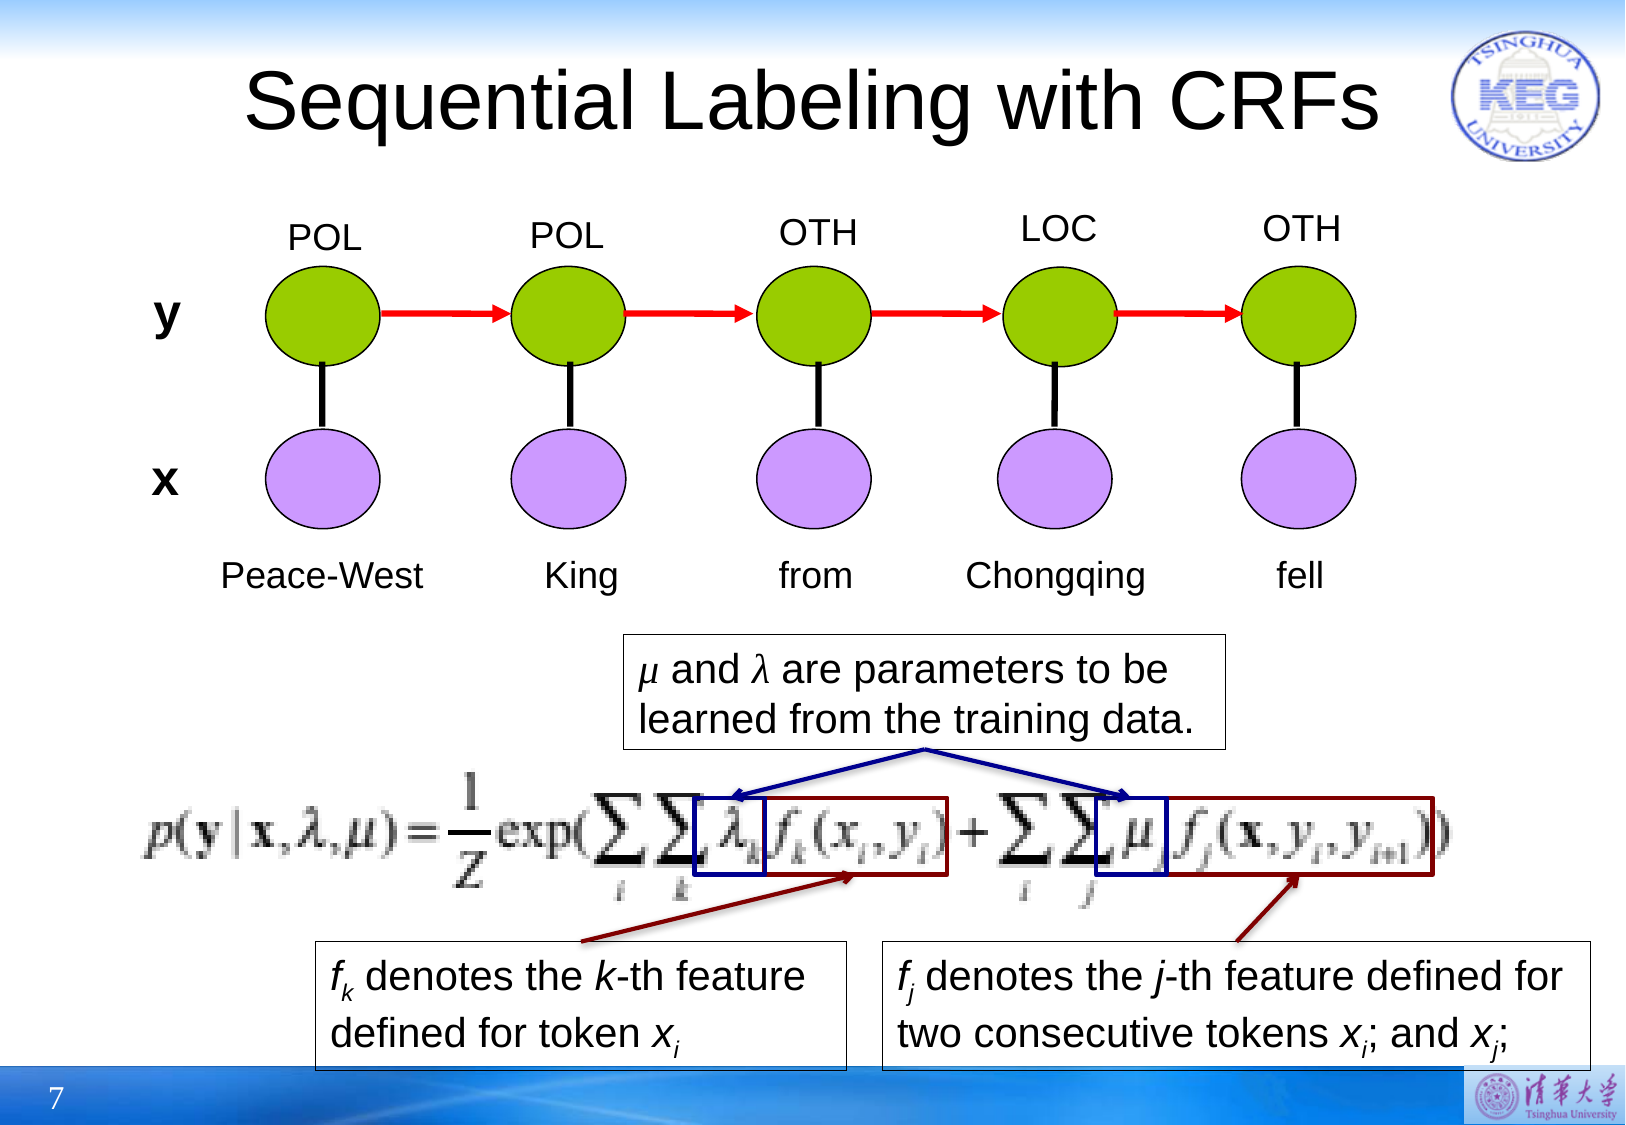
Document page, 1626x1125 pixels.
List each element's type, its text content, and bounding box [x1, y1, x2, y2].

text_box OTH [764, 200, 874, 261]
text_box [1113, 307, 1244, 320]
text_box [265, 266, 380, 366]
text_box [1241, 429, 1356, 529]
text_box fell [1261, 543, 1340, 604]
text_box [871, 307, 1002, 320]
text_box [1003, 267, 1118, 367]
picture [1450, 30, 1604, 163]
text_box [623, 307, 754, 320]
text_box King [529, 543, 634, 604]
text_box POL [272, 205, 378, 266]
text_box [1236, 874, 1300, 942]
text_box y [138, 272, 196, 347]
text_box x [136, 437, 195, 513]
text_box fj denotes the j-th feature defined for two consecutive tokens xi; and xj; [882, 941, 1591, 1071]
text_box [756, 429, 872, 529]
text_box μ and λ are parameters to be learned from the training data. [623, 634, 1226, 746]
title Sequential Labeling with CRFs [44, 30, 1581, 162]
text_box Peace-West [205, 543, 454, 604]
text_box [580, 874, 856, 942]
text_box POL [514, 203, 620, 263]
text_box from [763, 543, 869, 604]
text_box fk denotes the k-th feature defined for token xi [315, 941, 847, 1071]
picture [0, 1065, 1626, 1125]
text_box [381, 307, 512, 320]
text_box [1241, 266, 1356, 366]
text_box [511, 429, 626, 529]
text_box Chongqing [950, 543, 1161, 604]
text_box [511, 266, 626, 366]
text_box OTH [1247, 196, 1357, 256]
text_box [926, 750, 1132, 799]
text_box LOC [1005, 197, 1113, 257]
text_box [132, 747, 1454, 911]
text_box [729, 750, 925, 799]
text_box [997, 429, 1113, 529]
text_box [265, 429, 380, 529]
text_box [756, 266, 872, 366]
